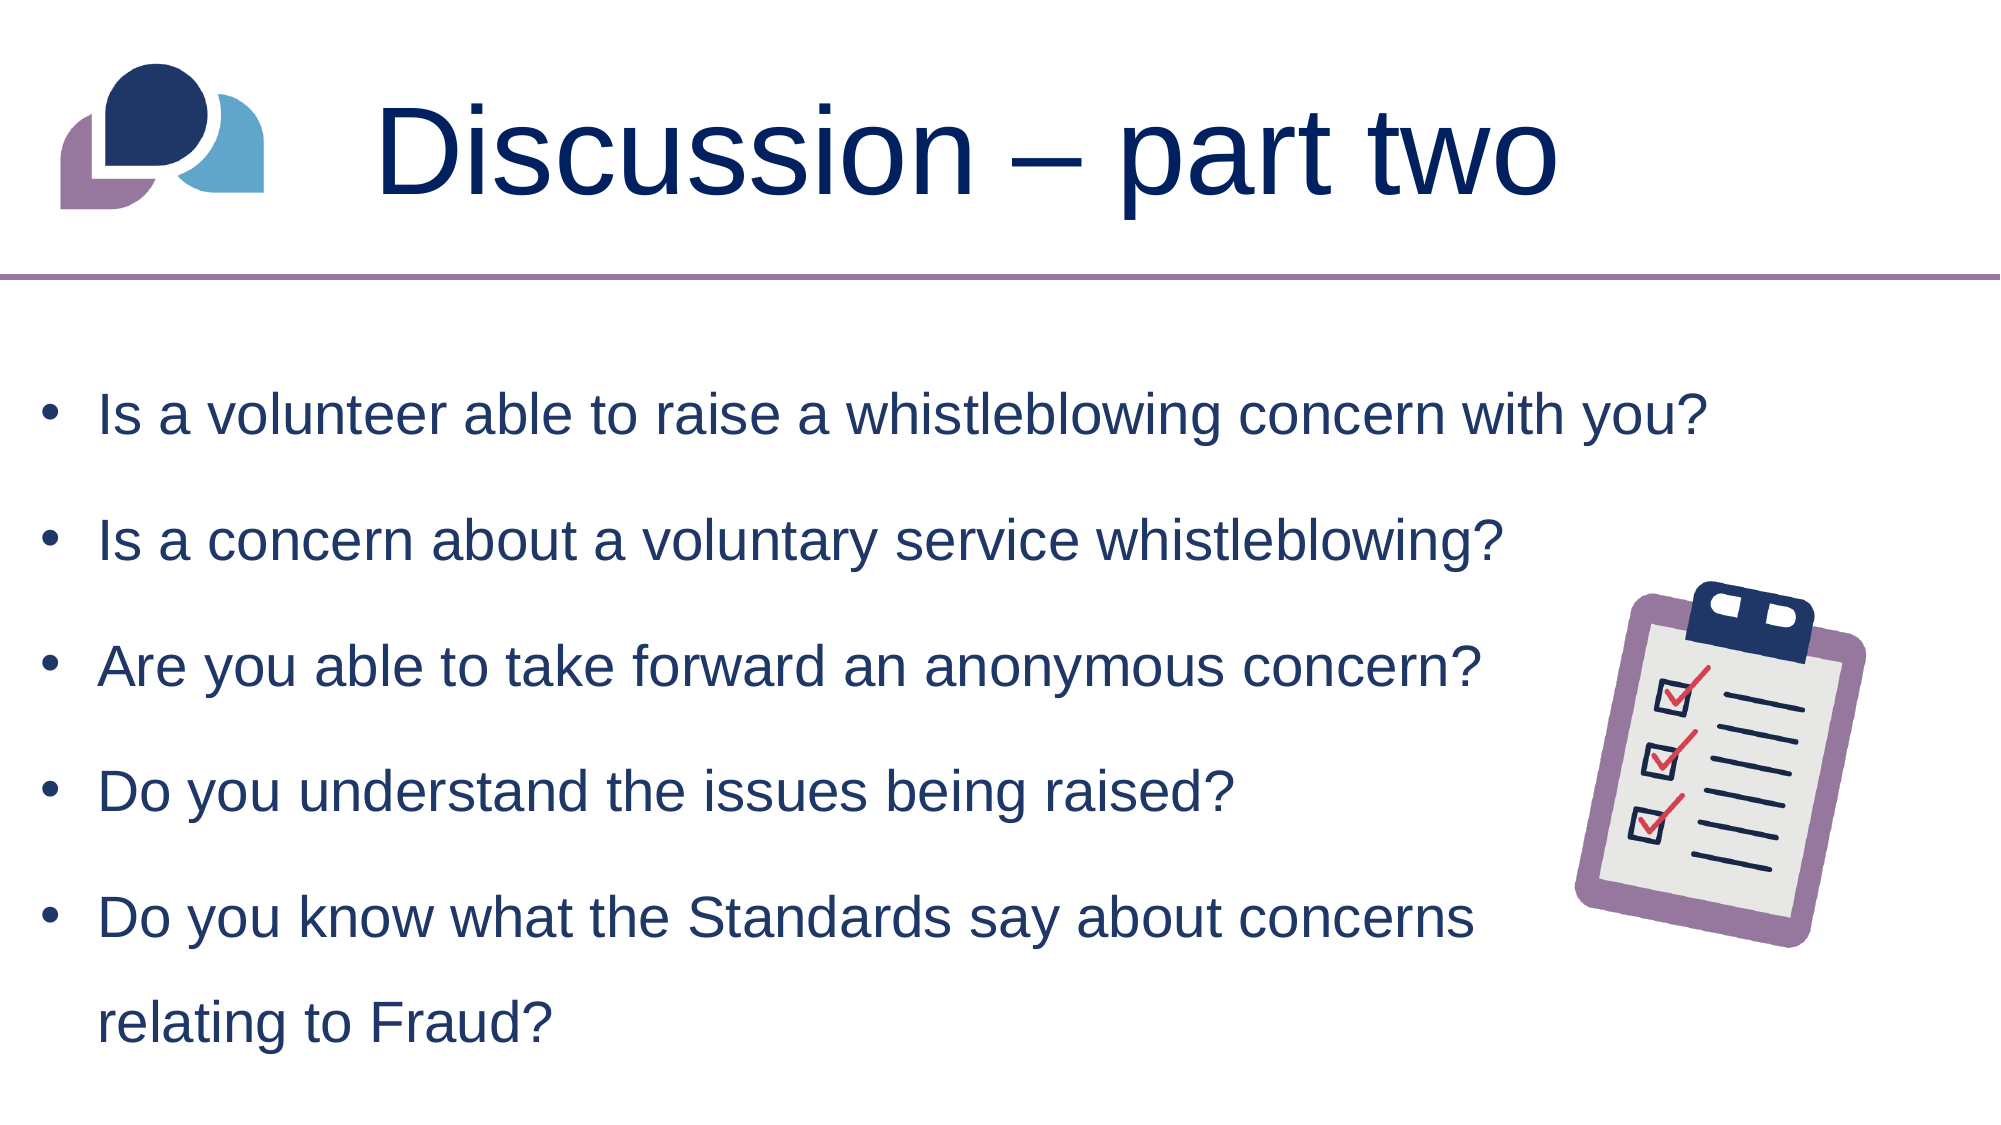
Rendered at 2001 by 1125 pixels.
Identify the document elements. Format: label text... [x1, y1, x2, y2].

picture [58, 54, 268, 222]
picture [1446, 482, 2000, 1036]
subtitle Is a volunteer able to raise a whistleblowing concern with you? Is a concern about a voluntary service whistleblowing? Are you able to take forward an anonymous concern? Do you understand the issues being raised? Do you know what the Standards say about concerns relating to Fraud? [25, 333, 1931, 1040]
title Discussion – part two [358, 46, 1859, 230]
